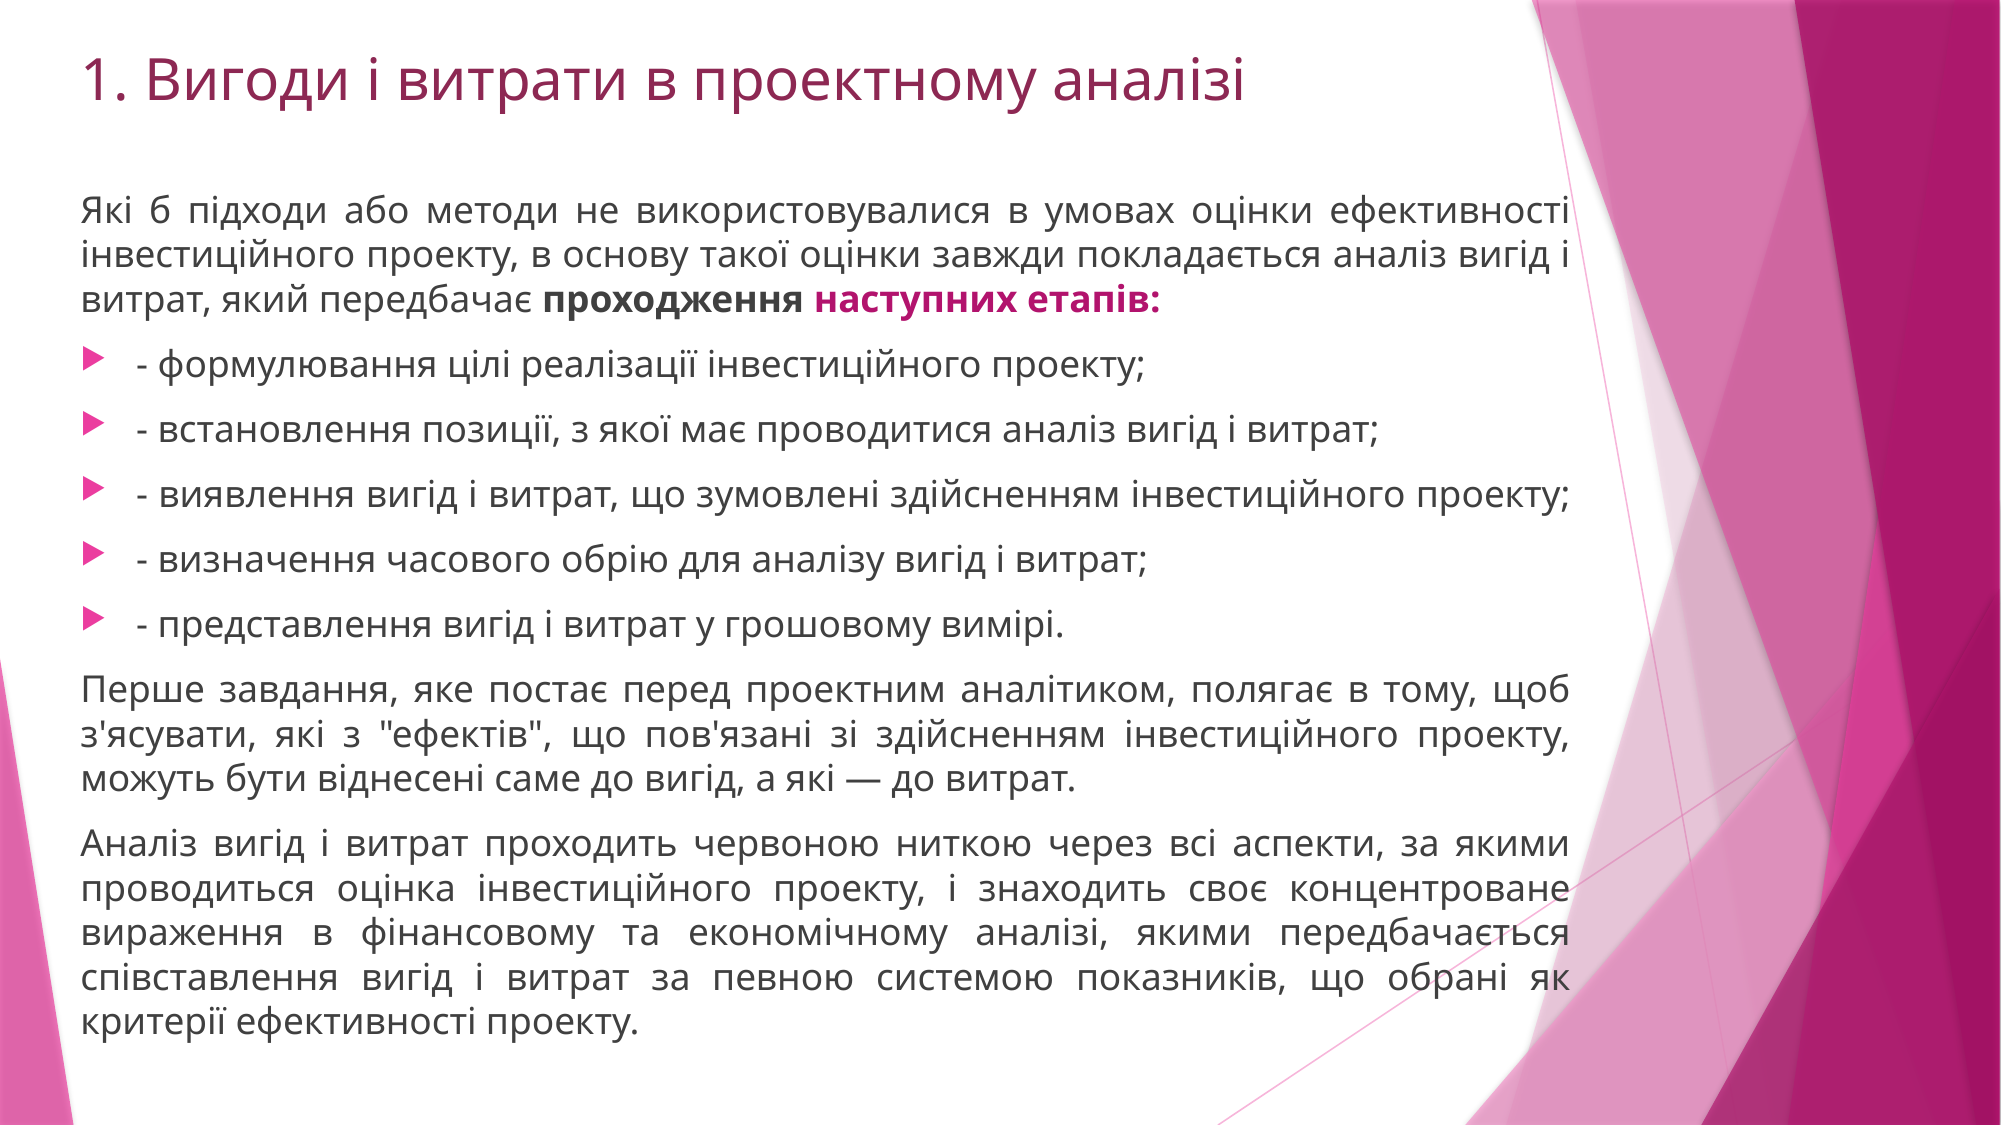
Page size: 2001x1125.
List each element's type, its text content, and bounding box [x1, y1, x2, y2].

title 1. Вигоди і витрати в проектному аналізі [65, 35, 1561, 127]
list Які б підходи або методи не використовувалися в умовах оцінки ефективності інвестиційного проекту, в основу такої оцінки завжди покладається аналіз вигід і витрат, який передбачає проходження наступних етапів: - формулювання цілі реалізації інвестиційного проекту; - встановлення позиції, з якої має проводитися аналіз вигід і витрат; - виявлення вигід і витрат, що зумовлені здійсненням інвестиційного проекту; - визначення часового обрію для аналізу вигід і витрат; - представлення вигід і витрат у грошовому вимірі. Перше завдання, яке постає перед проектним аналітиком, полягає в тому, щоб з'ясувати, які з "ефектів", що пов'язані зі здійсненням інвестиційного проекту, можуть бути віднесені саме до вигід, а які — до витрат. Аналіз вигід і витрат проходить червоною ниткою через всі аспекти, за якими проводиться оцінка інвестиційного проекту, і знаходить своє концентроване вираження в фінансовому та економічному аналізі, якими передбачається співставлення вигід і витрат за певною системою показників, що обрані як критерії ефективності проекту. [65, 178, 1587, 1101]
